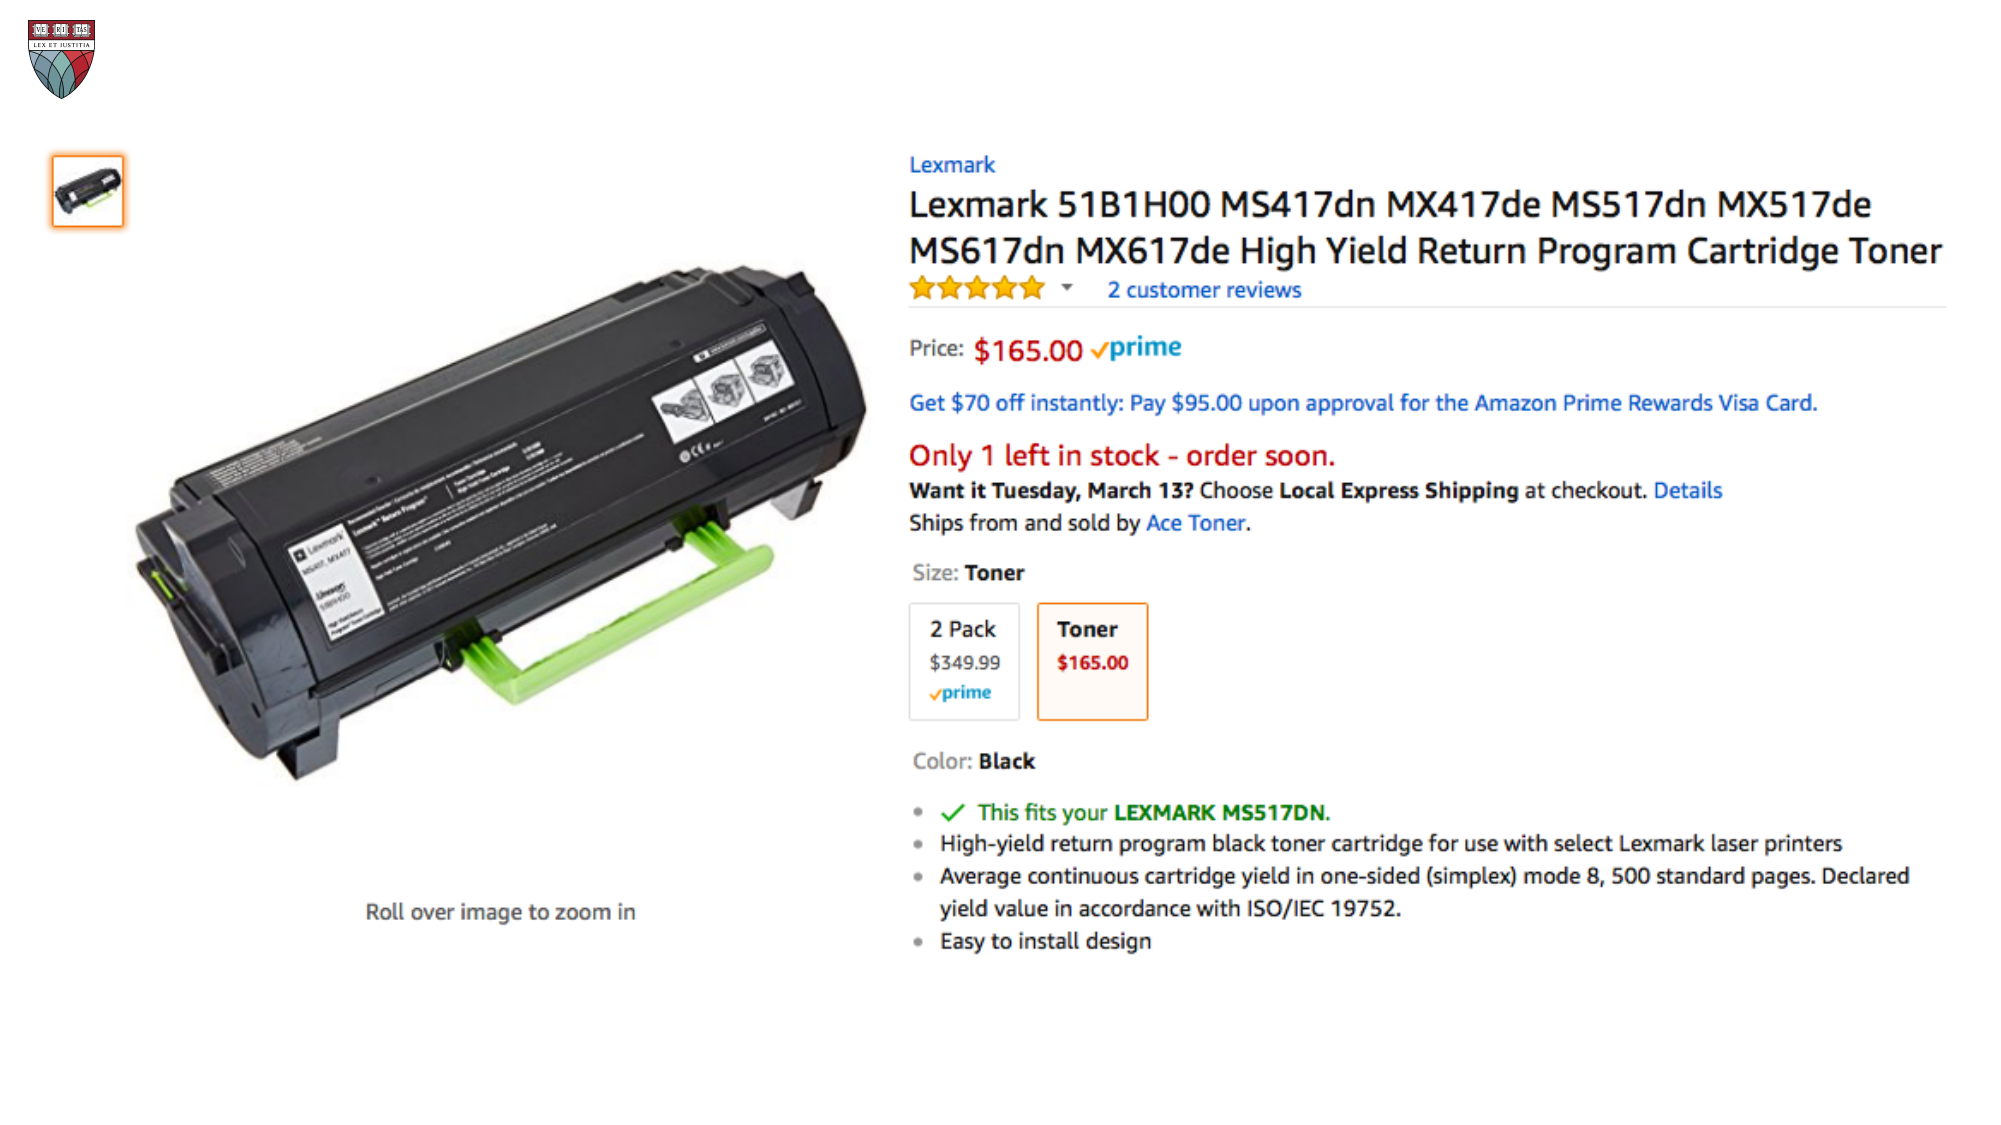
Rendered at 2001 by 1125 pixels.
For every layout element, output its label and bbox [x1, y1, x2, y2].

picture [42, 118, 1961, 969]
picture [28, 20, 95, 99]
